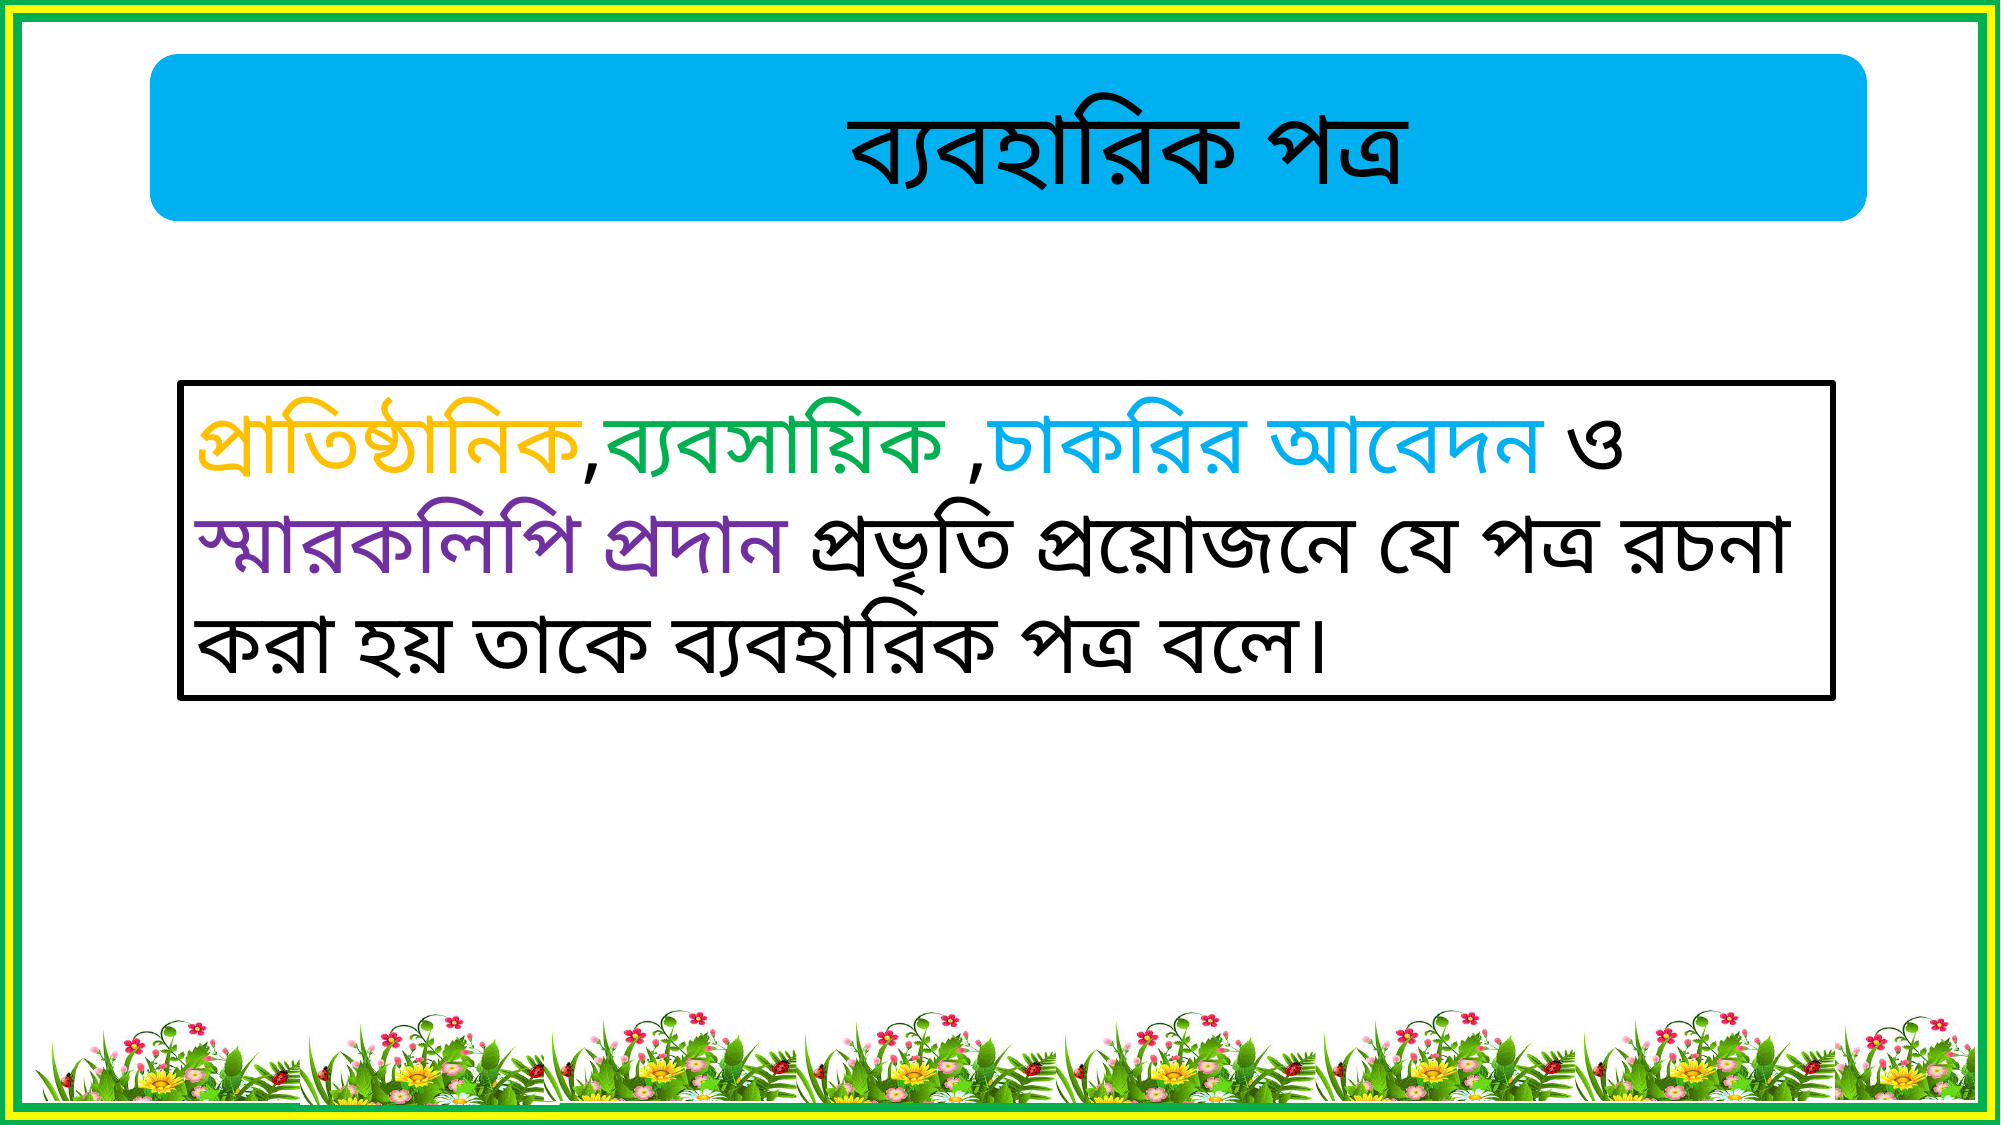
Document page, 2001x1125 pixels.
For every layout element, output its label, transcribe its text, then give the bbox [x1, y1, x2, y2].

picture [25, 1009, 1975, 1105]
text_box প্রাতিষ্ঠানিক,ব্যবসায়িক ,চাকরির আবেদন ও স্মারকলিপি প্রদান প্রভৃতি প্রয়োজনে যে পত্র রচনা করা হয় তাকে ব্যবহারিক পত্র বলে। [180, 383, 1833, 698]
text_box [149, 54, 1867, 222]
